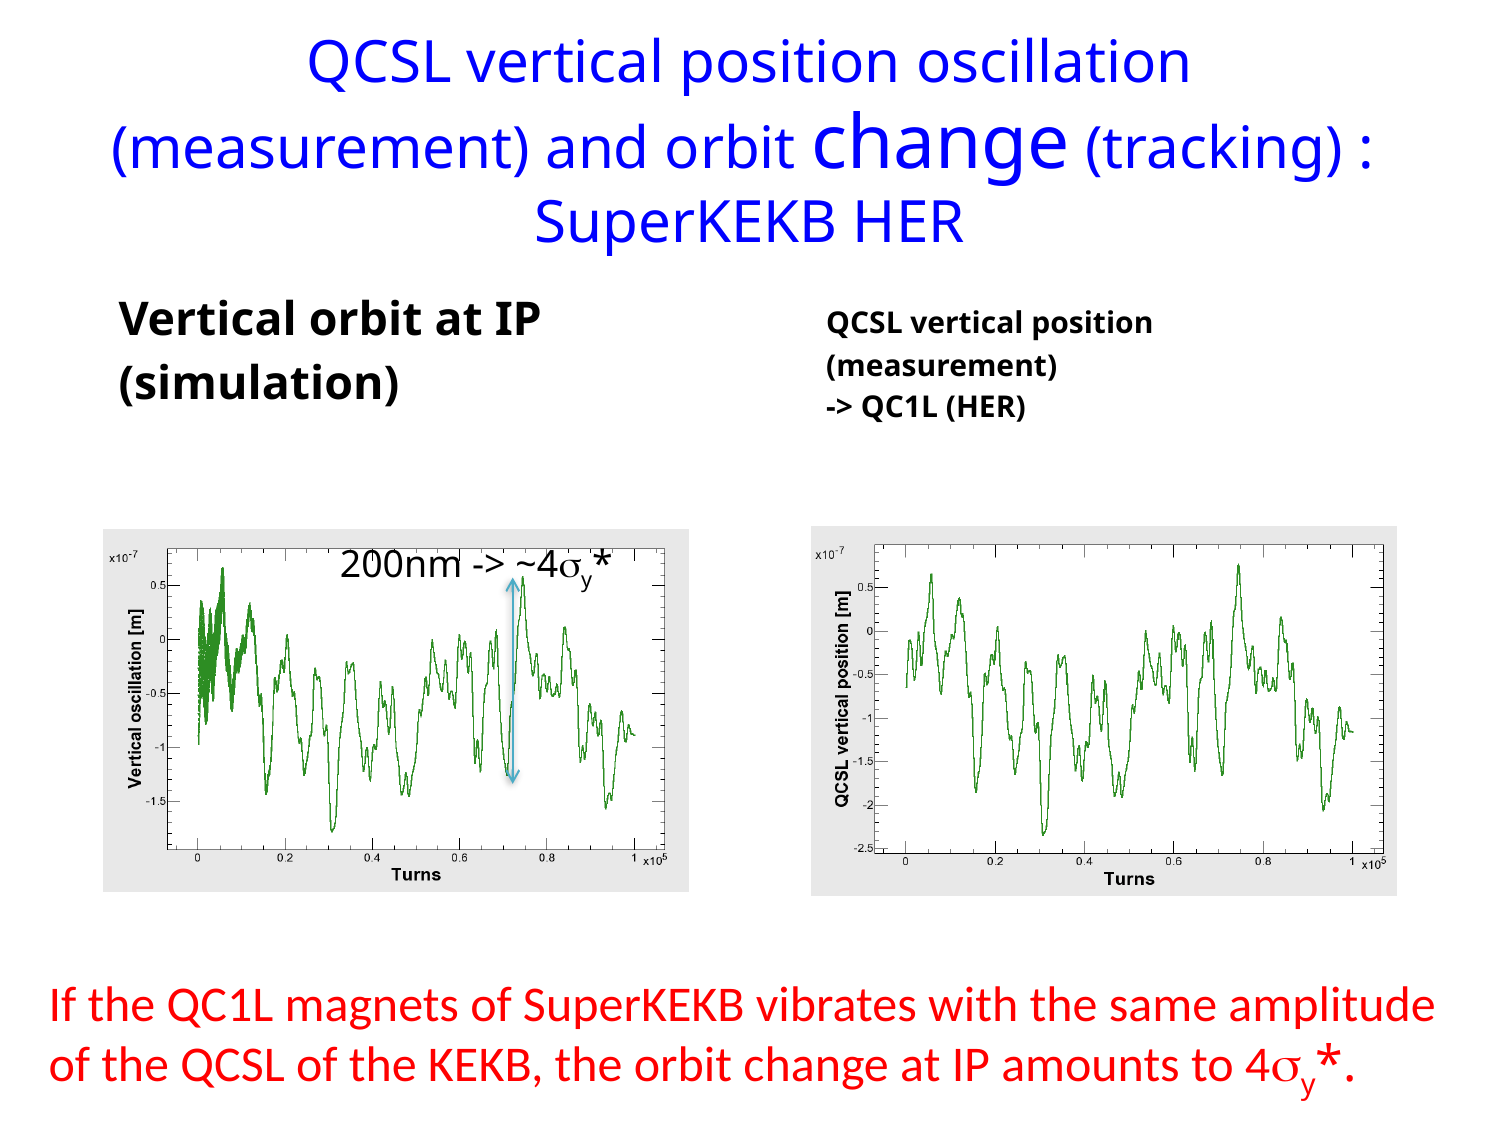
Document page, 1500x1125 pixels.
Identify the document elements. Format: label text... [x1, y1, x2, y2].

text_box If the QC1L magnets of SuperKEKB vibrates with the same amplitude of the QCSL of the KEKB, the orbit change at IP amounts to 4sy*. [33, 964, 1463, 1108]
title QCSL vertical position oscillation (measurement) and orbit change (tracking) : SuperKEKB HER [75, 45, 1425, 233]
list Vertical orbit at IP (simulation) [103, 280, 689, 417]
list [103, 424, 690, 997]
list QCSL vertical position (measurement) -> QC1L (HER) [811, 295, 1397, 424]
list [810, 424, 1397, 997]
